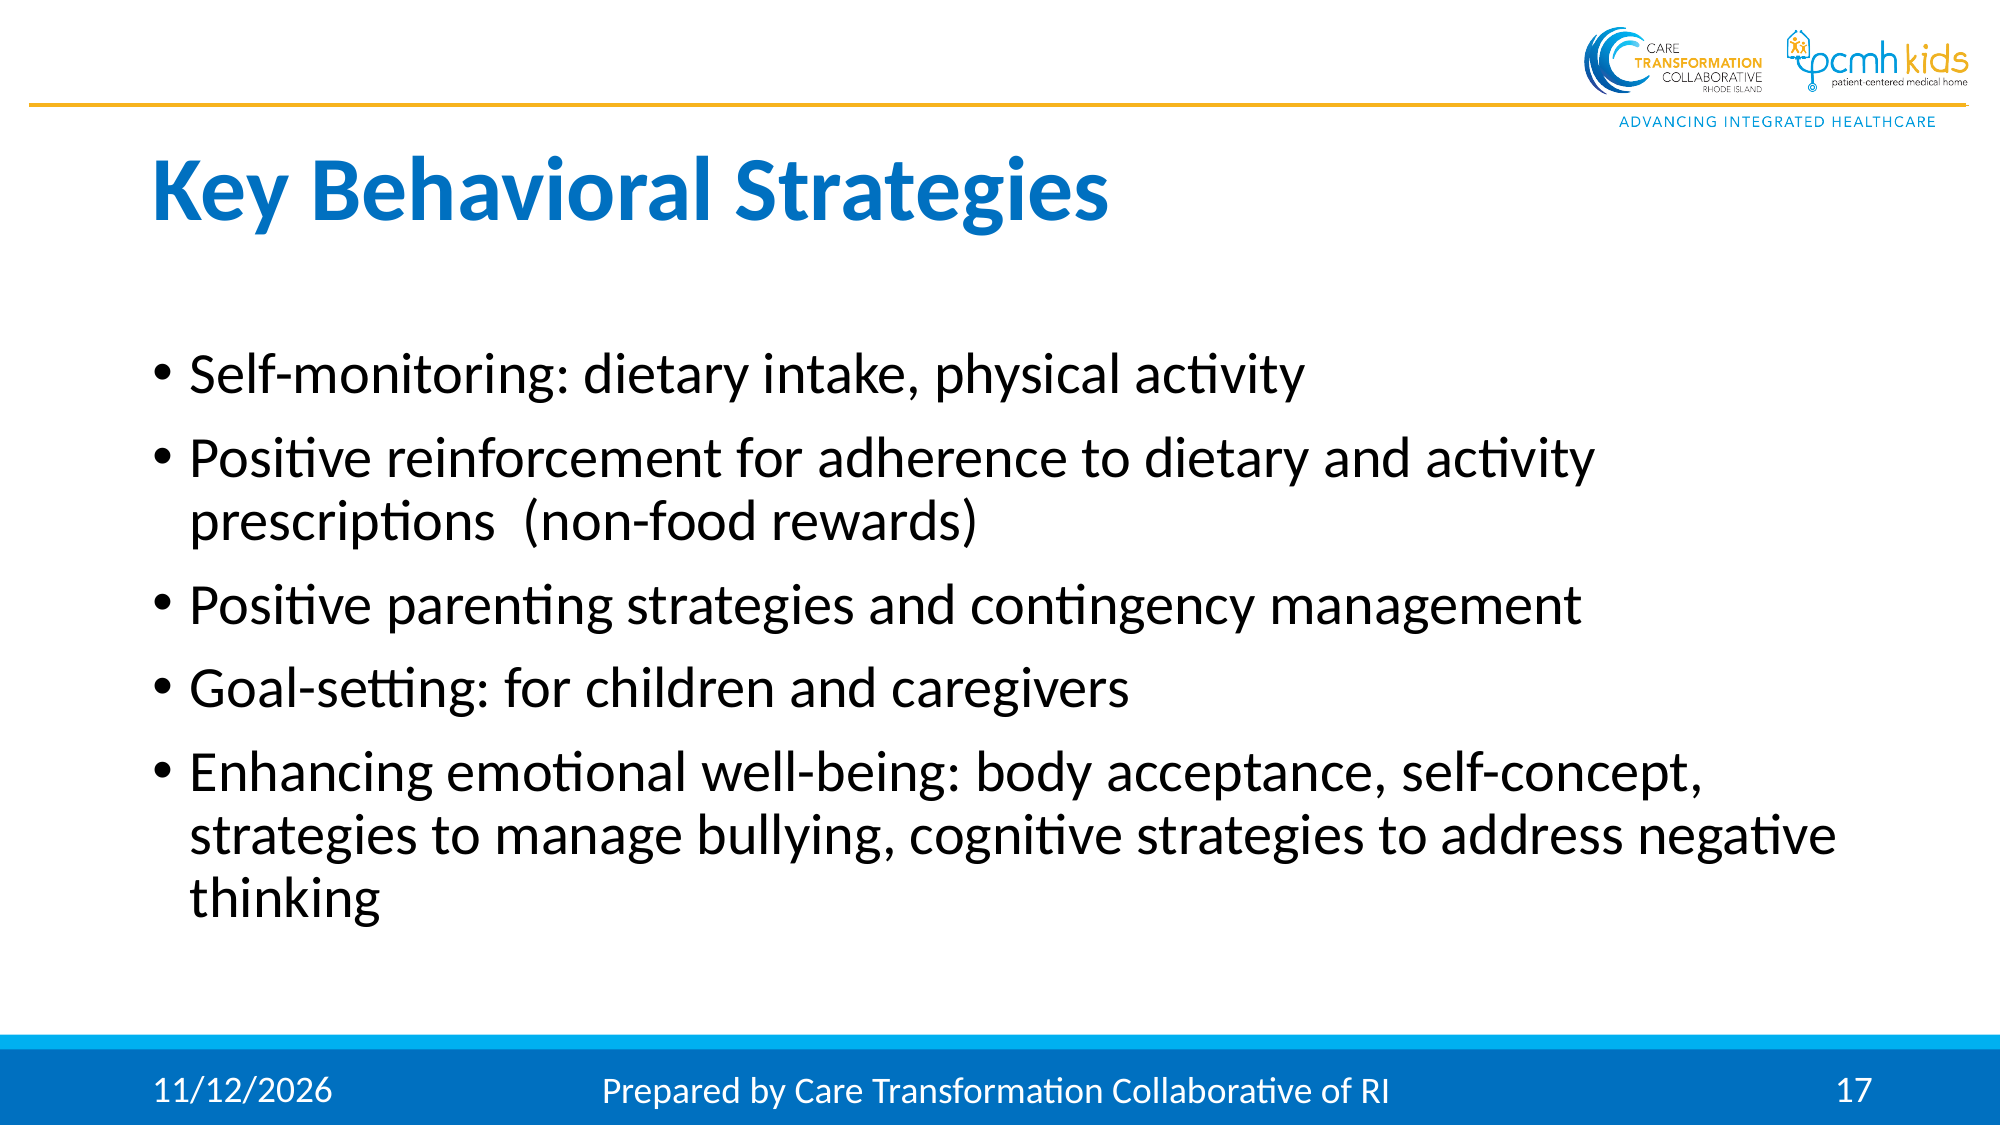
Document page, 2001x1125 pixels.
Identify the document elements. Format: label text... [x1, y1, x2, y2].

title Key Behavioral Strategies [137, 105, 1863, 278]
list Self-monitoring: dietary intake, physical activity Positive reinforcement for adherence to dietary and activity prescriptions (non-food rewards) Positive parenting strategies and contingency management Goal-setting: for children and caregivers Enhancing emotional well-being: body acceptance, self-concept, strategies to manage bullying, cognitive strategies to address negative thinking [137, 336, 1863, 1051]
picture [1576, 21, 1977, 133]
